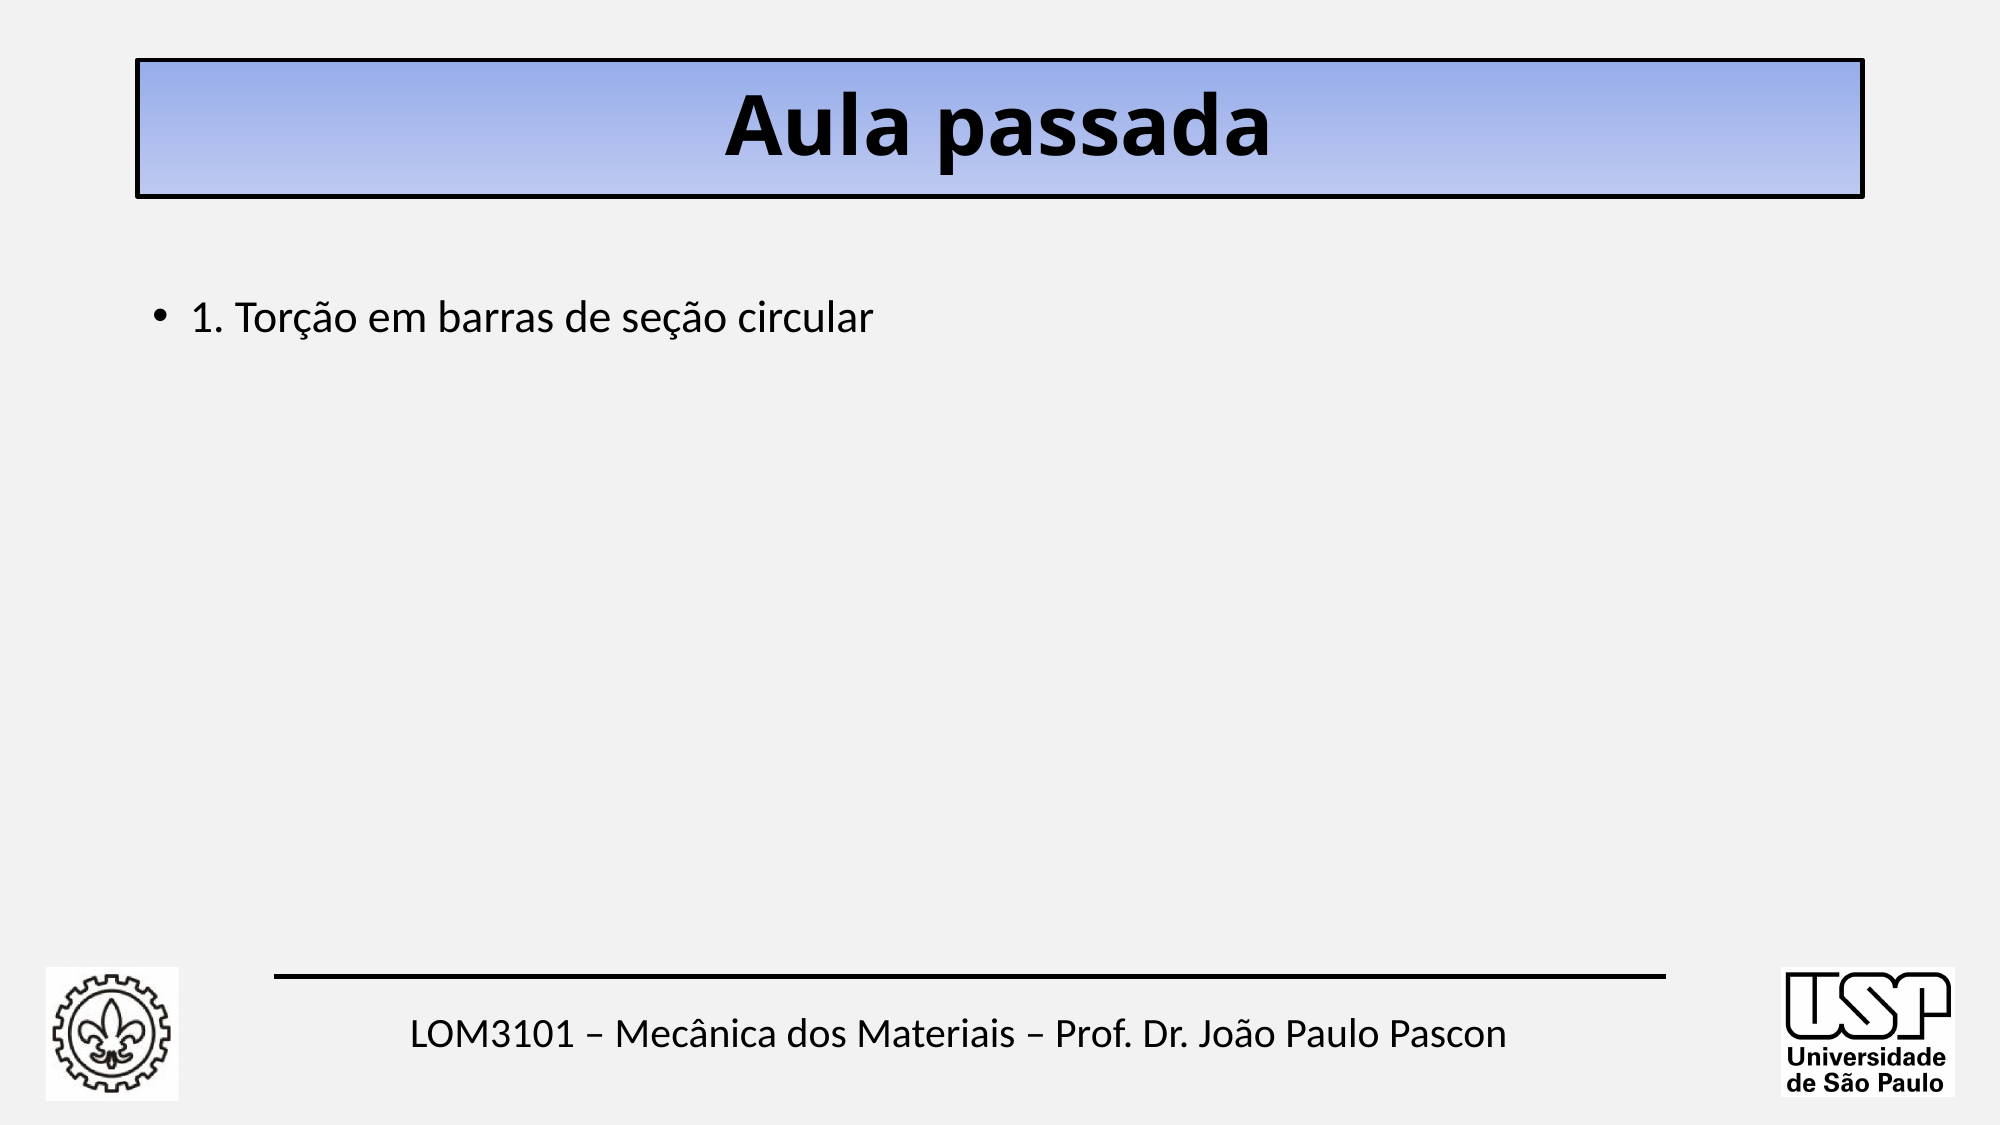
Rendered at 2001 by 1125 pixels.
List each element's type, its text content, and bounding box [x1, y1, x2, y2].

picture [1781, 967, 1955, 1097]
text_box LOM3101 – Mecânica dos Materiais – Prof. Dr. João Paulo Pascon [202, 998, 1716, 1064]
picture [45, 967, 179, 1101]
title Aula passada [137, 59, 1863, 197]
list 1. Torção em barras de seção circular [137, 251, 1863, 944]
